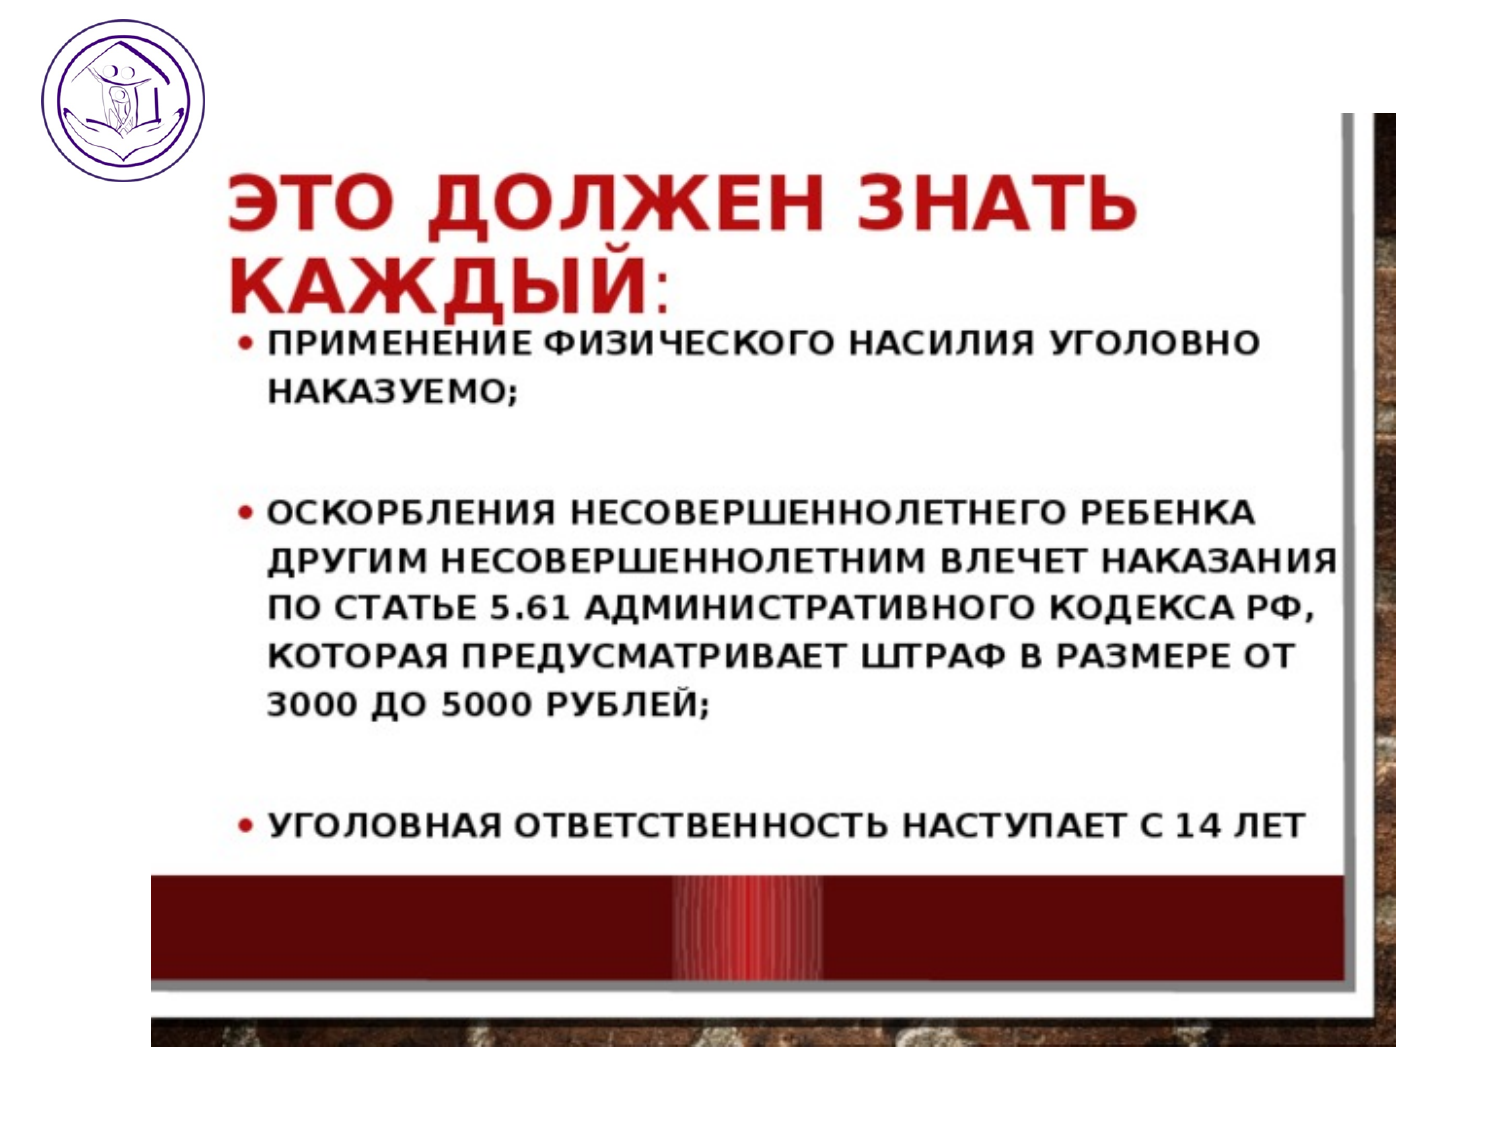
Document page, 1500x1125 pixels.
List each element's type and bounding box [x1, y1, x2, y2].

picture [41, 18, 1396, 1047]
